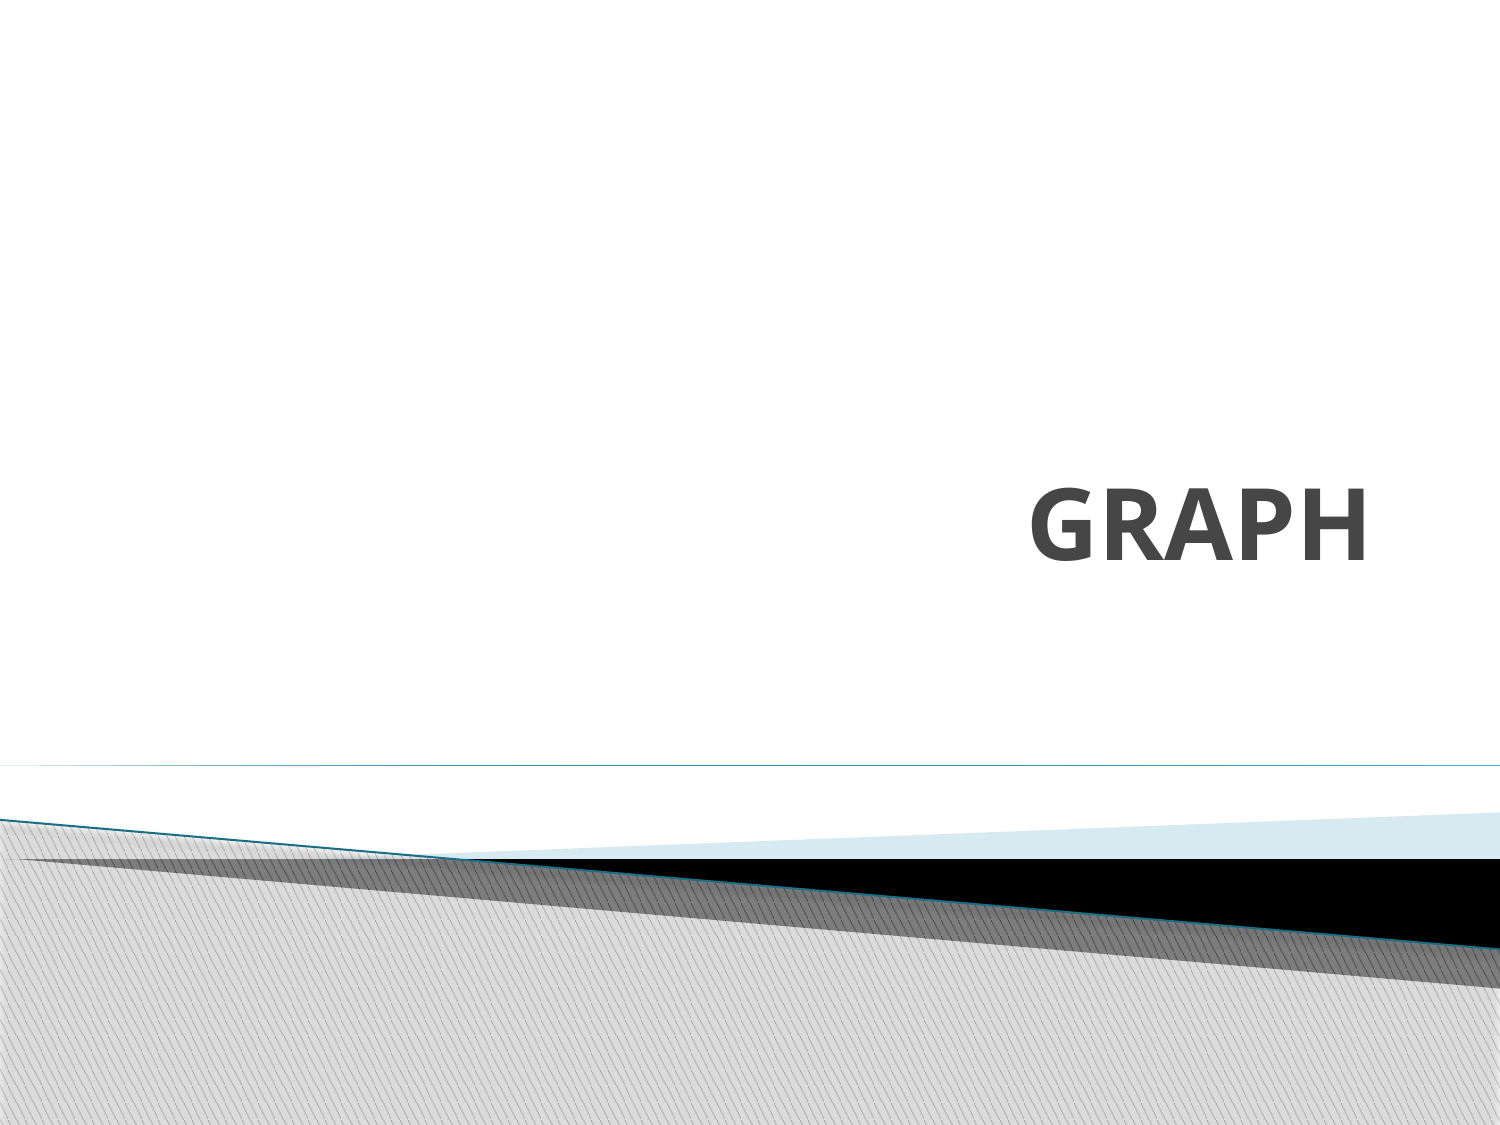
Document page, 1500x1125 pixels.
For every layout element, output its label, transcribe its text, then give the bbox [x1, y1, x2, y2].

picture [5, 859, 1500, 989]
title GRAPH [112, 287, 1388, 588]
